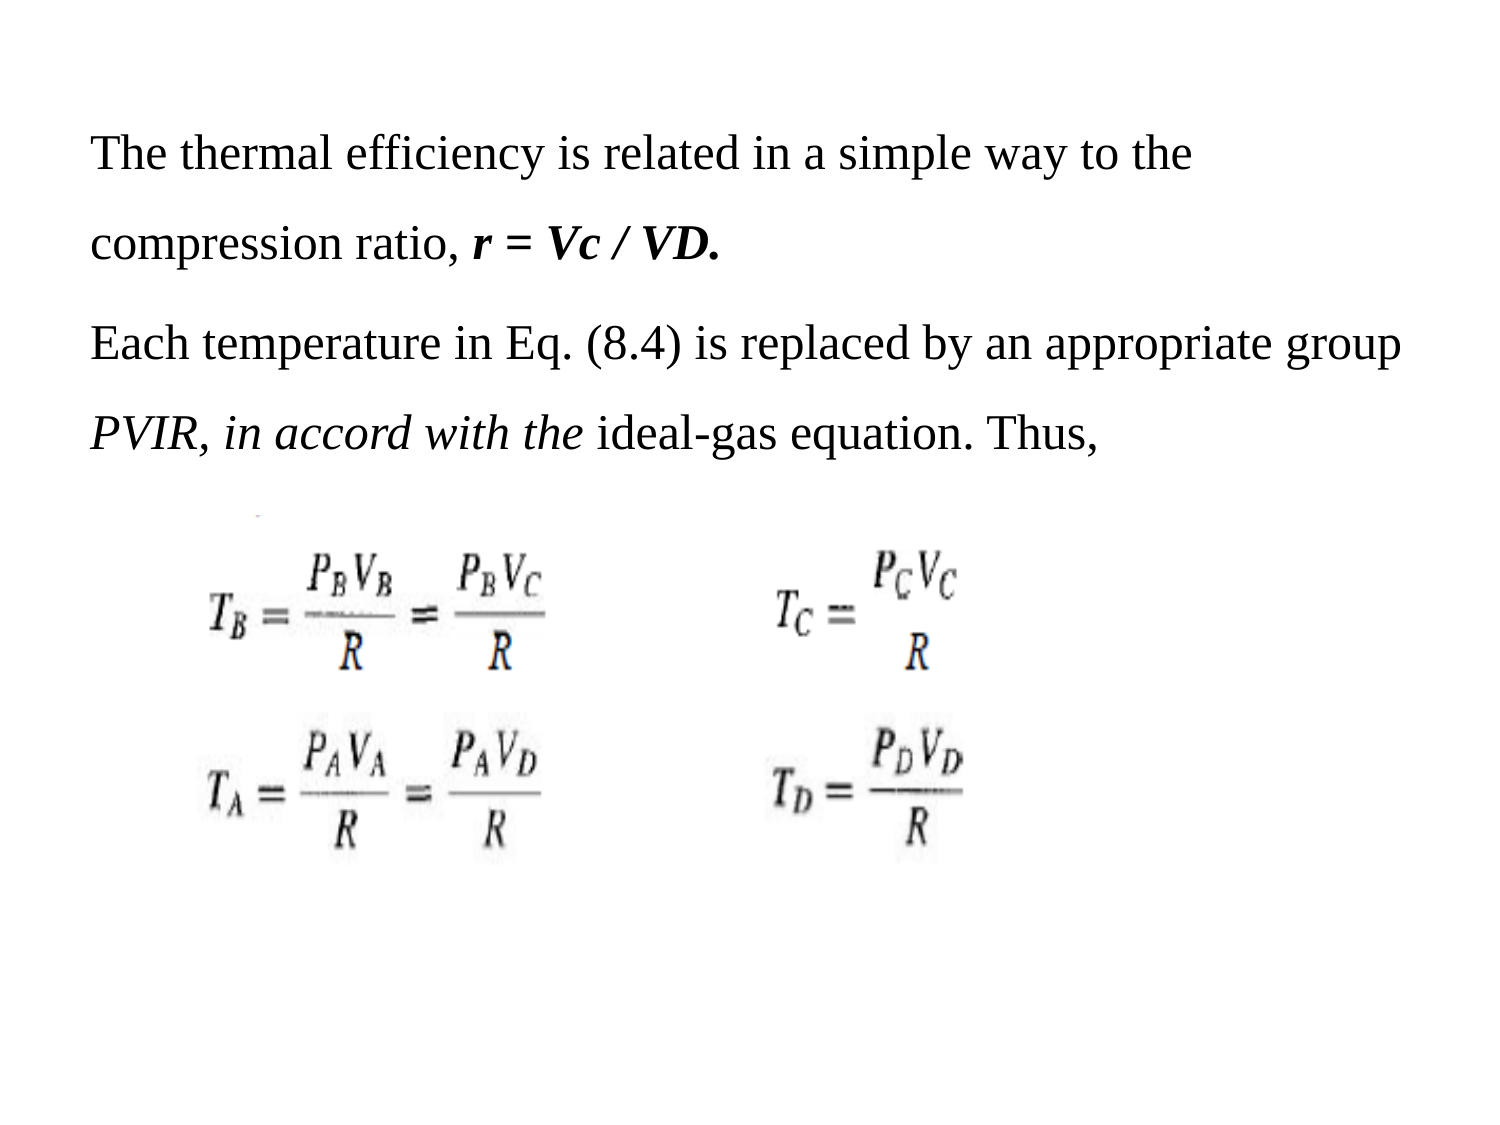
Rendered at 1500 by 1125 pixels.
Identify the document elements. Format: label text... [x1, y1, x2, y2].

picture [163, 515, 1071, 878]
list The thermal efficiency is related in a simple way to the compression ratio, r = Vc / VD. Each temperature in Eq. (8.4) is replaced by an appropriate group PVIR, in accord with the ideal-gas equation. Thus, [75, 82, 1425, 457]
